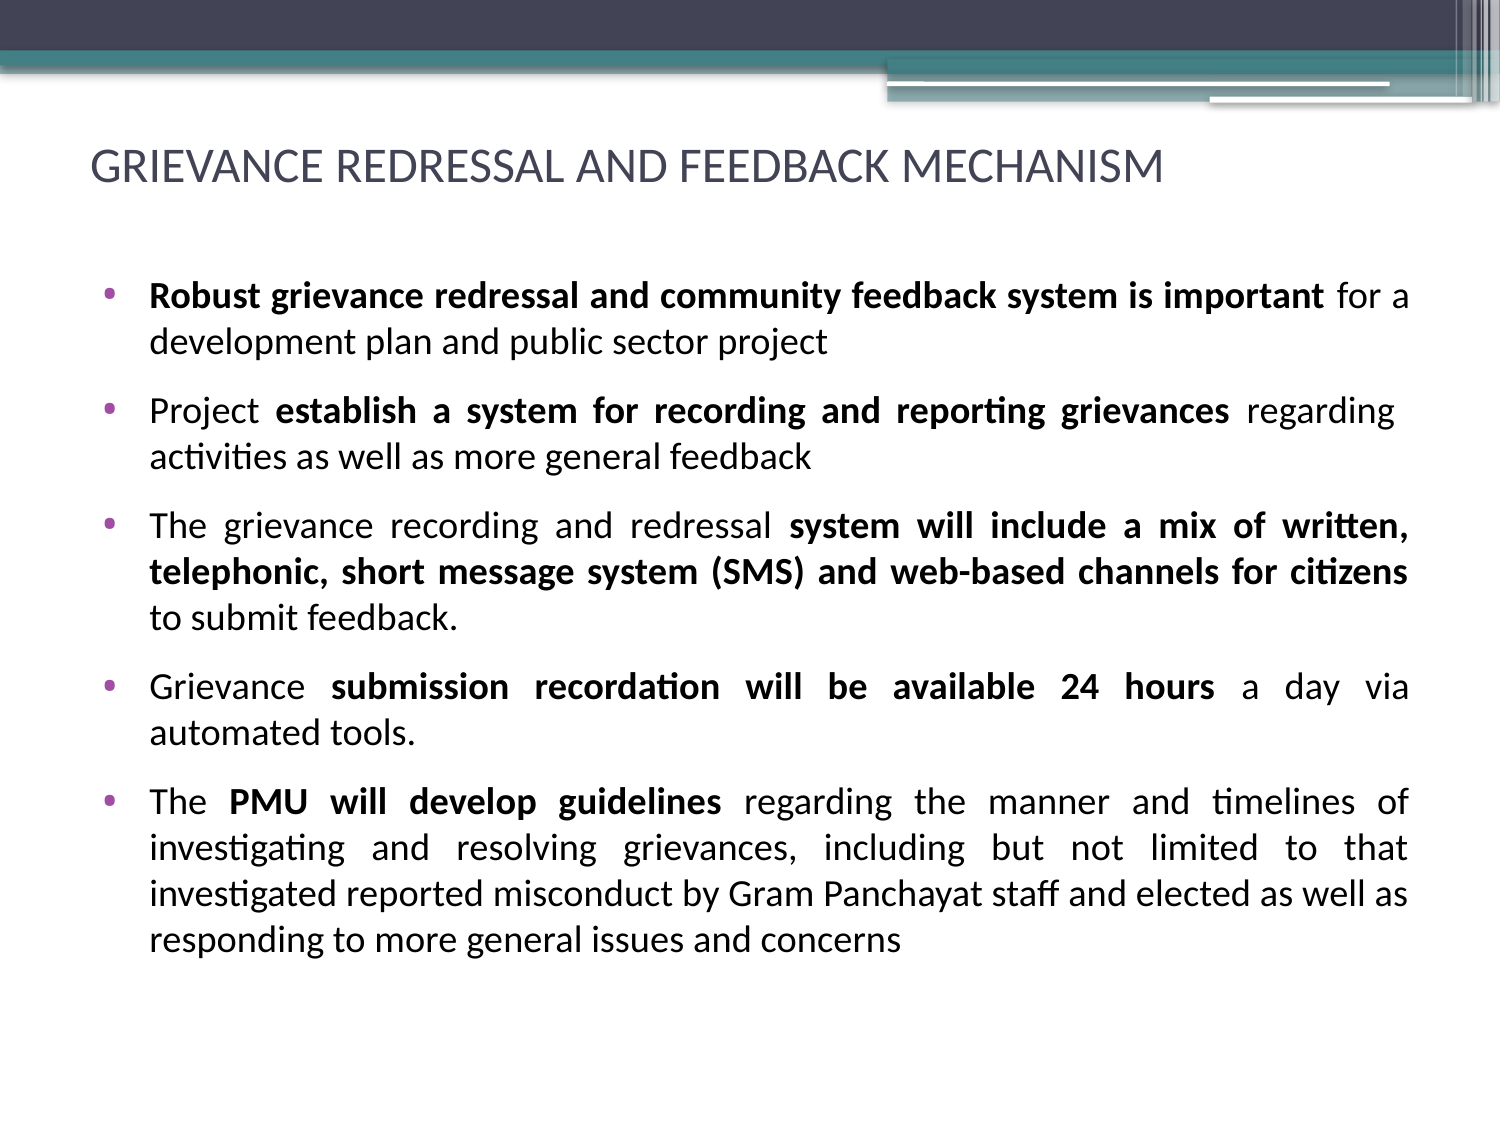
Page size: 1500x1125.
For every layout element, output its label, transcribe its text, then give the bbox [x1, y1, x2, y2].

list Robust grievance redressal and community feedback system is important for a development plan and public sector project Project establish a system for recording and reporting grievances regarding activities as well as more general feedback The grievance recording and redressal system will include a mix of written, telephonic, short message system (SMS) and web-based channels for citizens to submit feedback. Grievance submission recordation will be available 24 hours a day via automated tools. The PMU will develop guidelines regarding the manner and timelines of investigating and resolving grievances, including but not limited to that investigated reported misconduct by Gram Panchayat staff and elected as well as responding to more general issues and concerns [75, 262, 1425, 972]
title GRIEVANCE REDRESSAL AND FEEDBACK MECHANISM [75, 75, 1425, 250]
